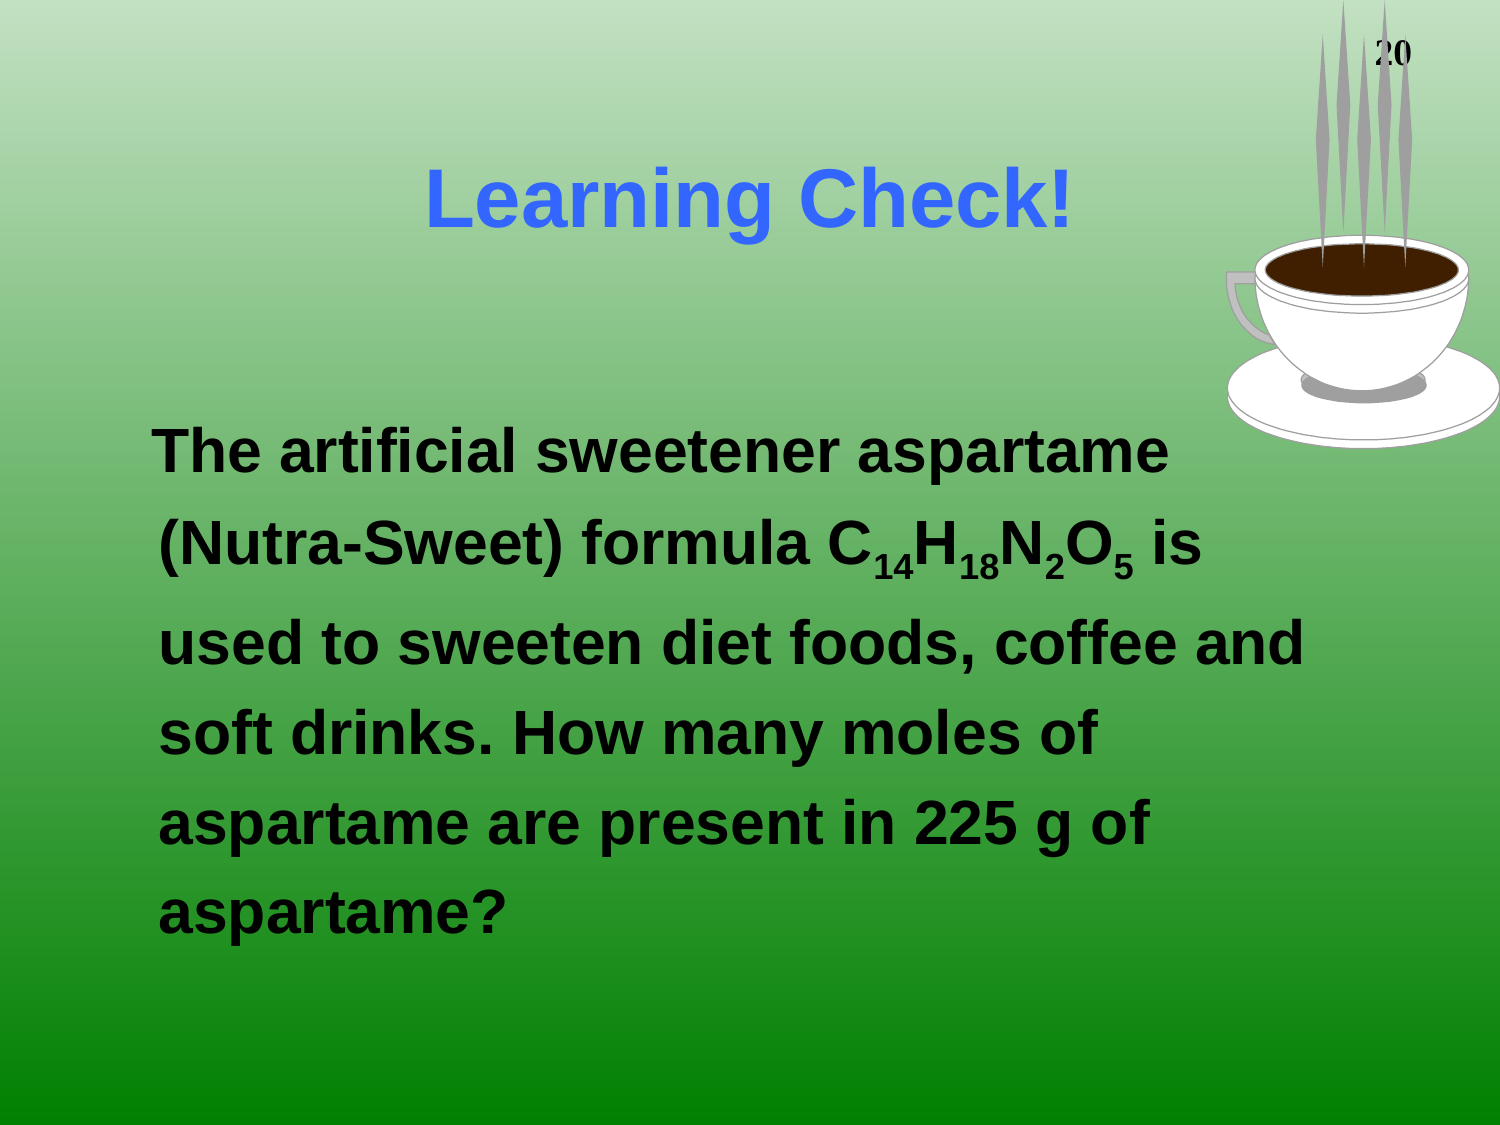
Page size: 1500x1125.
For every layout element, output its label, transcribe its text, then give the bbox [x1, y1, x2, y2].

list The artificial sweetener aspartame (Nutra-Sweet) formula C14H18N2O5 is used to sweeten diet foods, coffee and soft drinks. How many moles of aspartame are present in 225 g of aspartame? [87, 387, 1363, 1063]
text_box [1224, 0, 1500, 450]
title Learning Check! [112, 99, 1224, 288]
